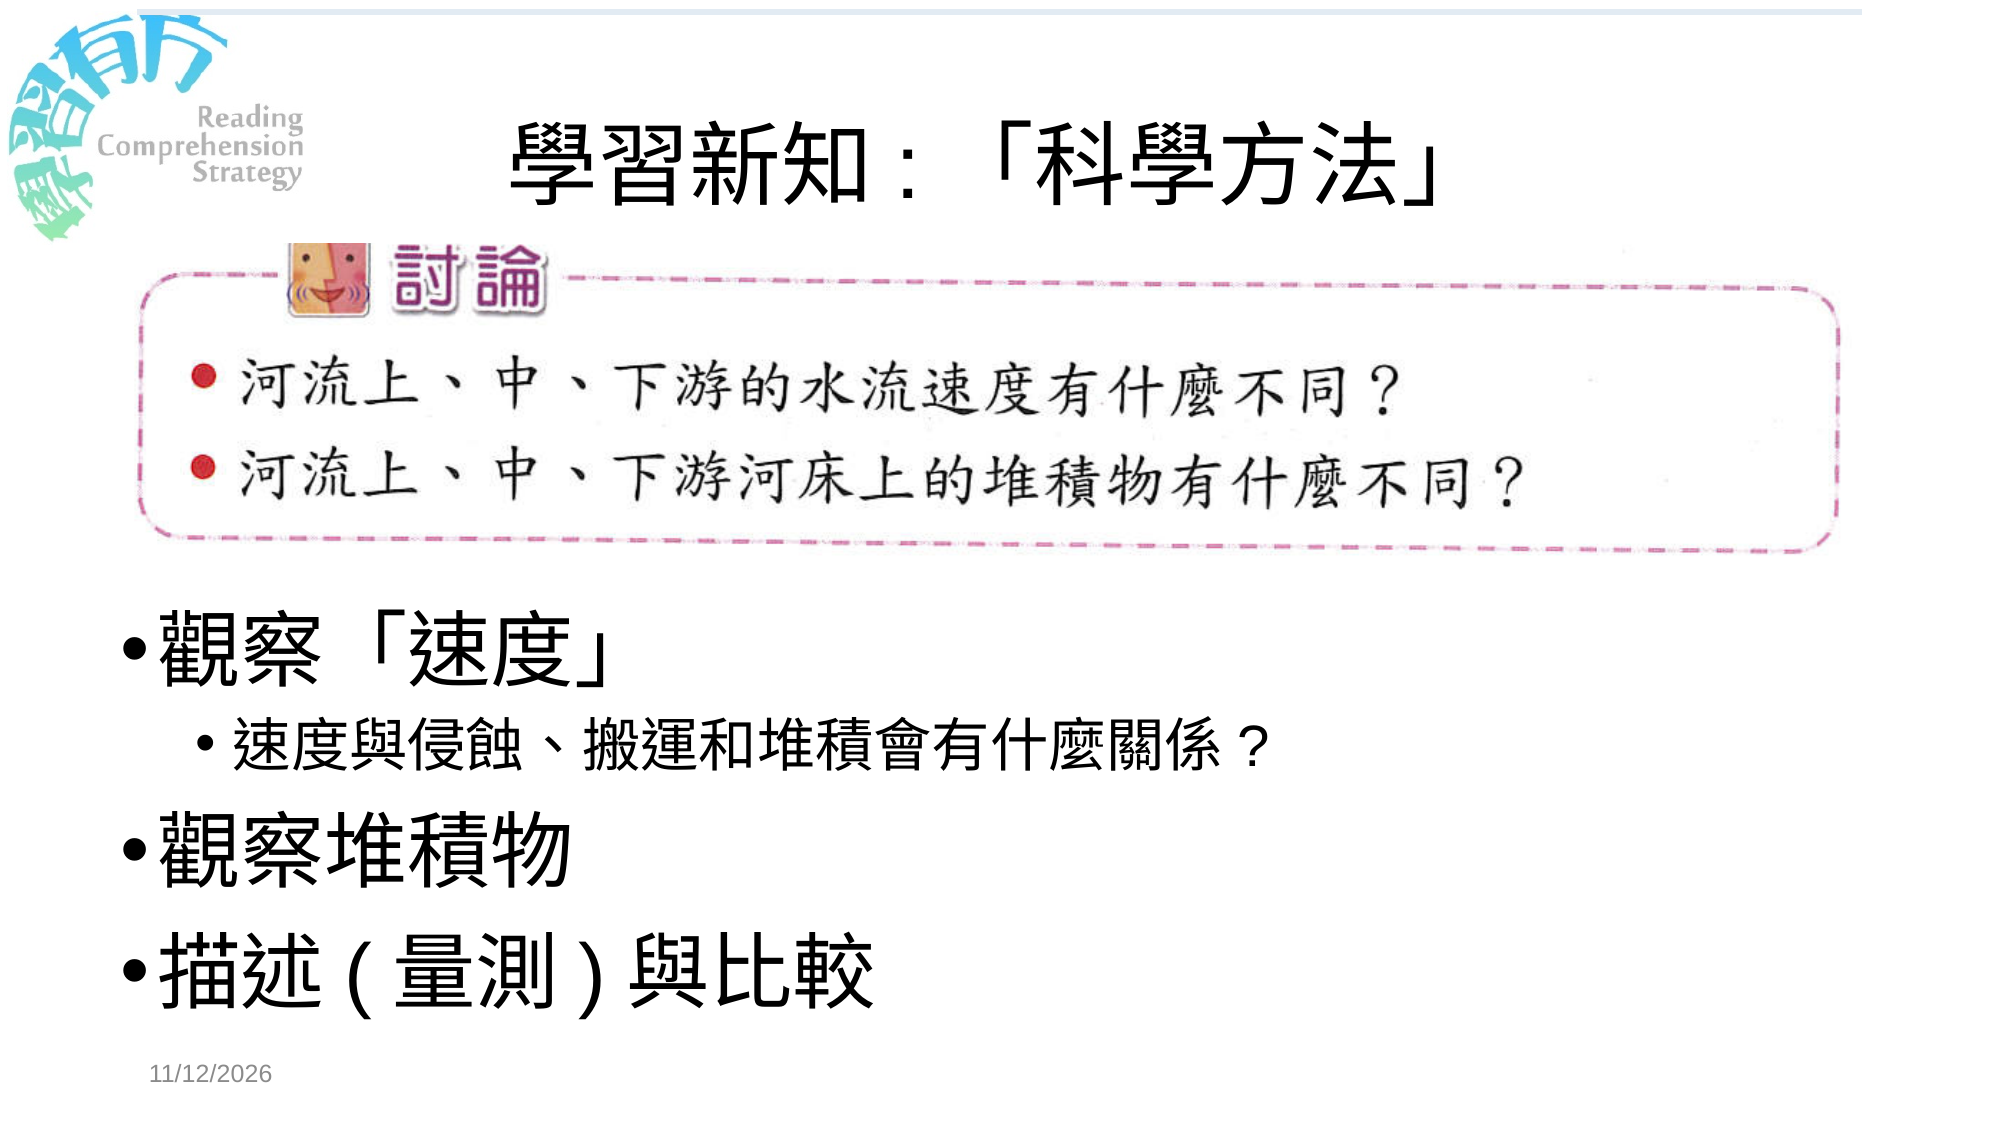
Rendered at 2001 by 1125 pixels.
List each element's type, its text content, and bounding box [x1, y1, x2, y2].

title 學習新知:「科學方法」 [137, 60, 1863, 243]
list 觀察「速度」 速度與侵蝕、搬運和堆積會有什麼關係? 觀察堆積物 描述(量測)與比較 [109, 591, 1874, 1125]
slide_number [137, 1042, 588, 1103]
picture [7, 11, 1930, 561]
